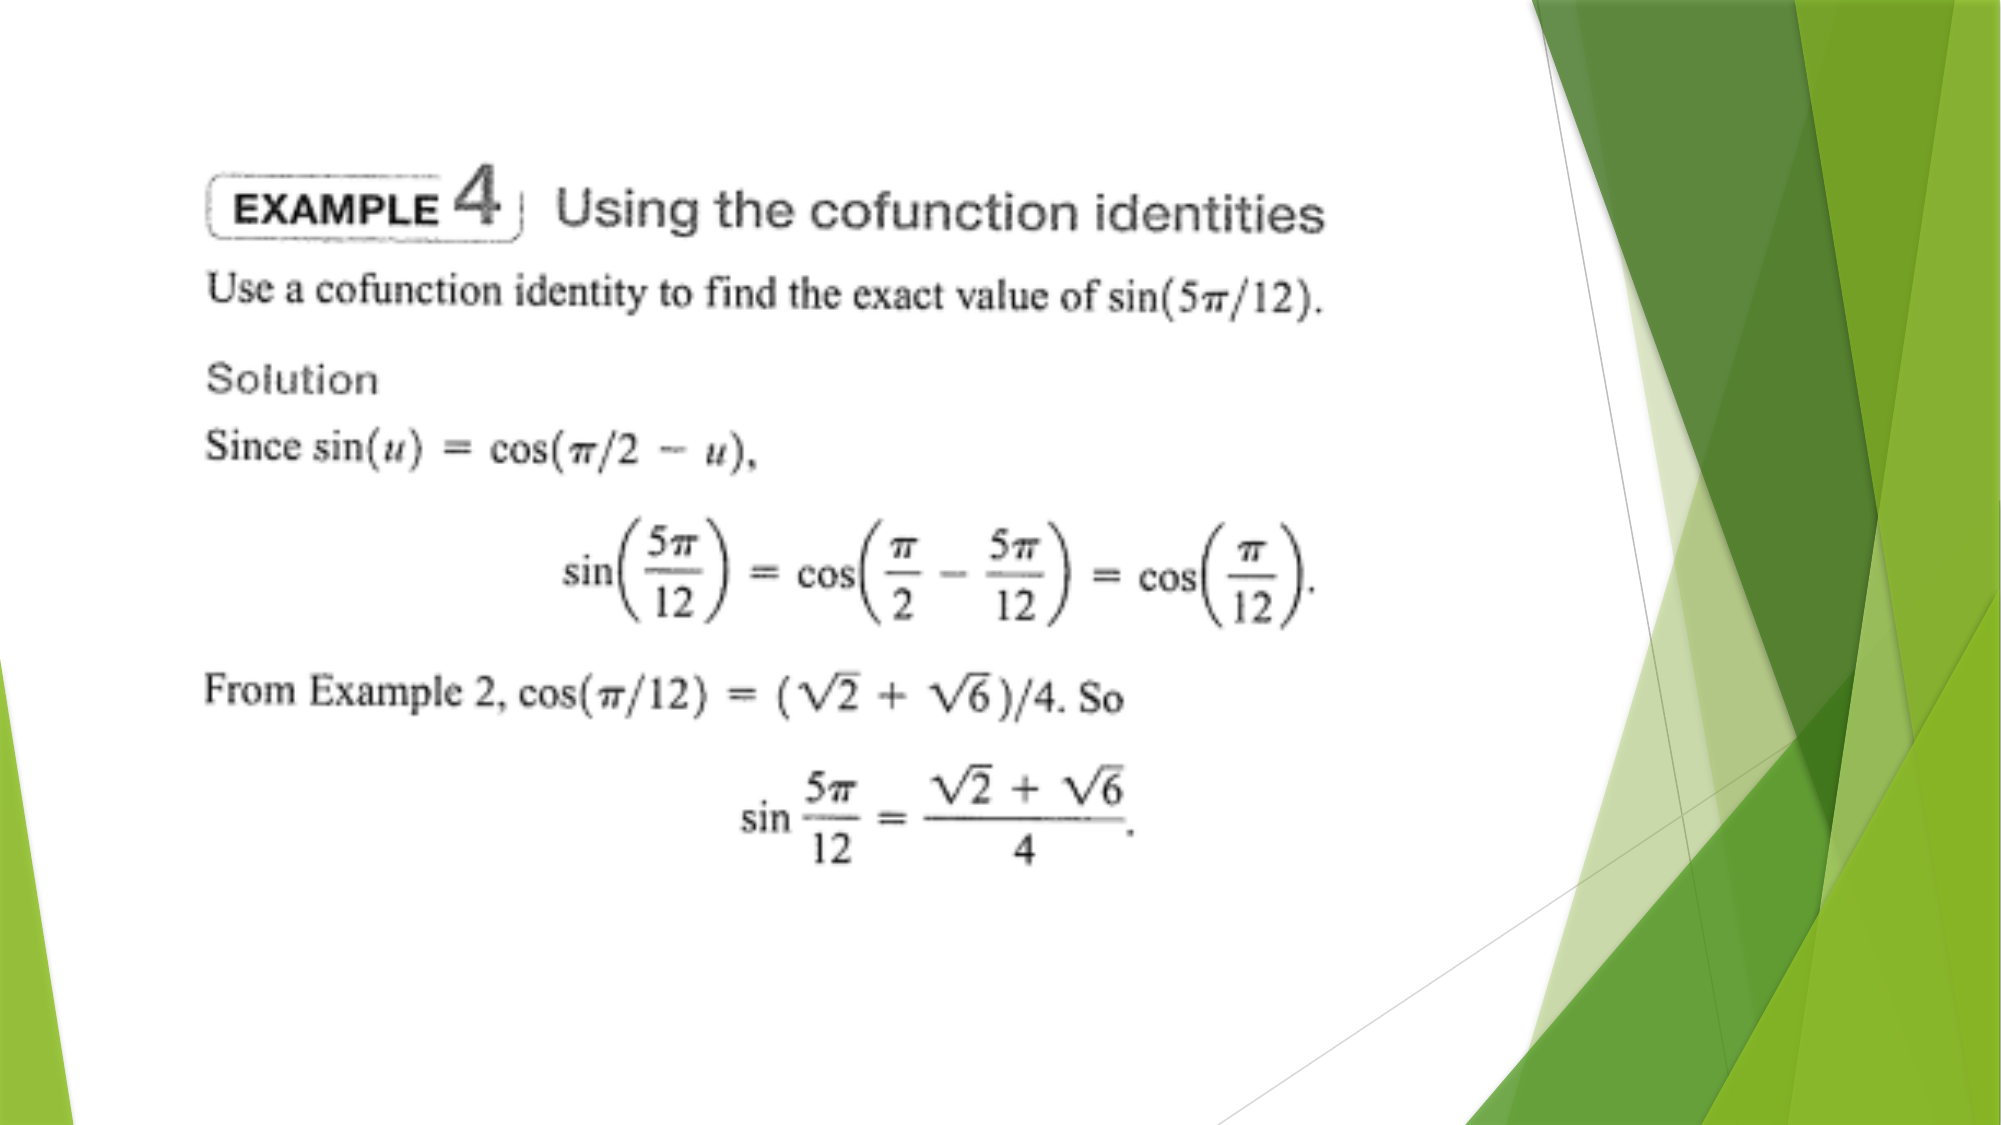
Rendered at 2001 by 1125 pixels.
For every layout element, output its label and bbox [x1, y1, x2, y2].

list [131, 133, 1413, 901]
